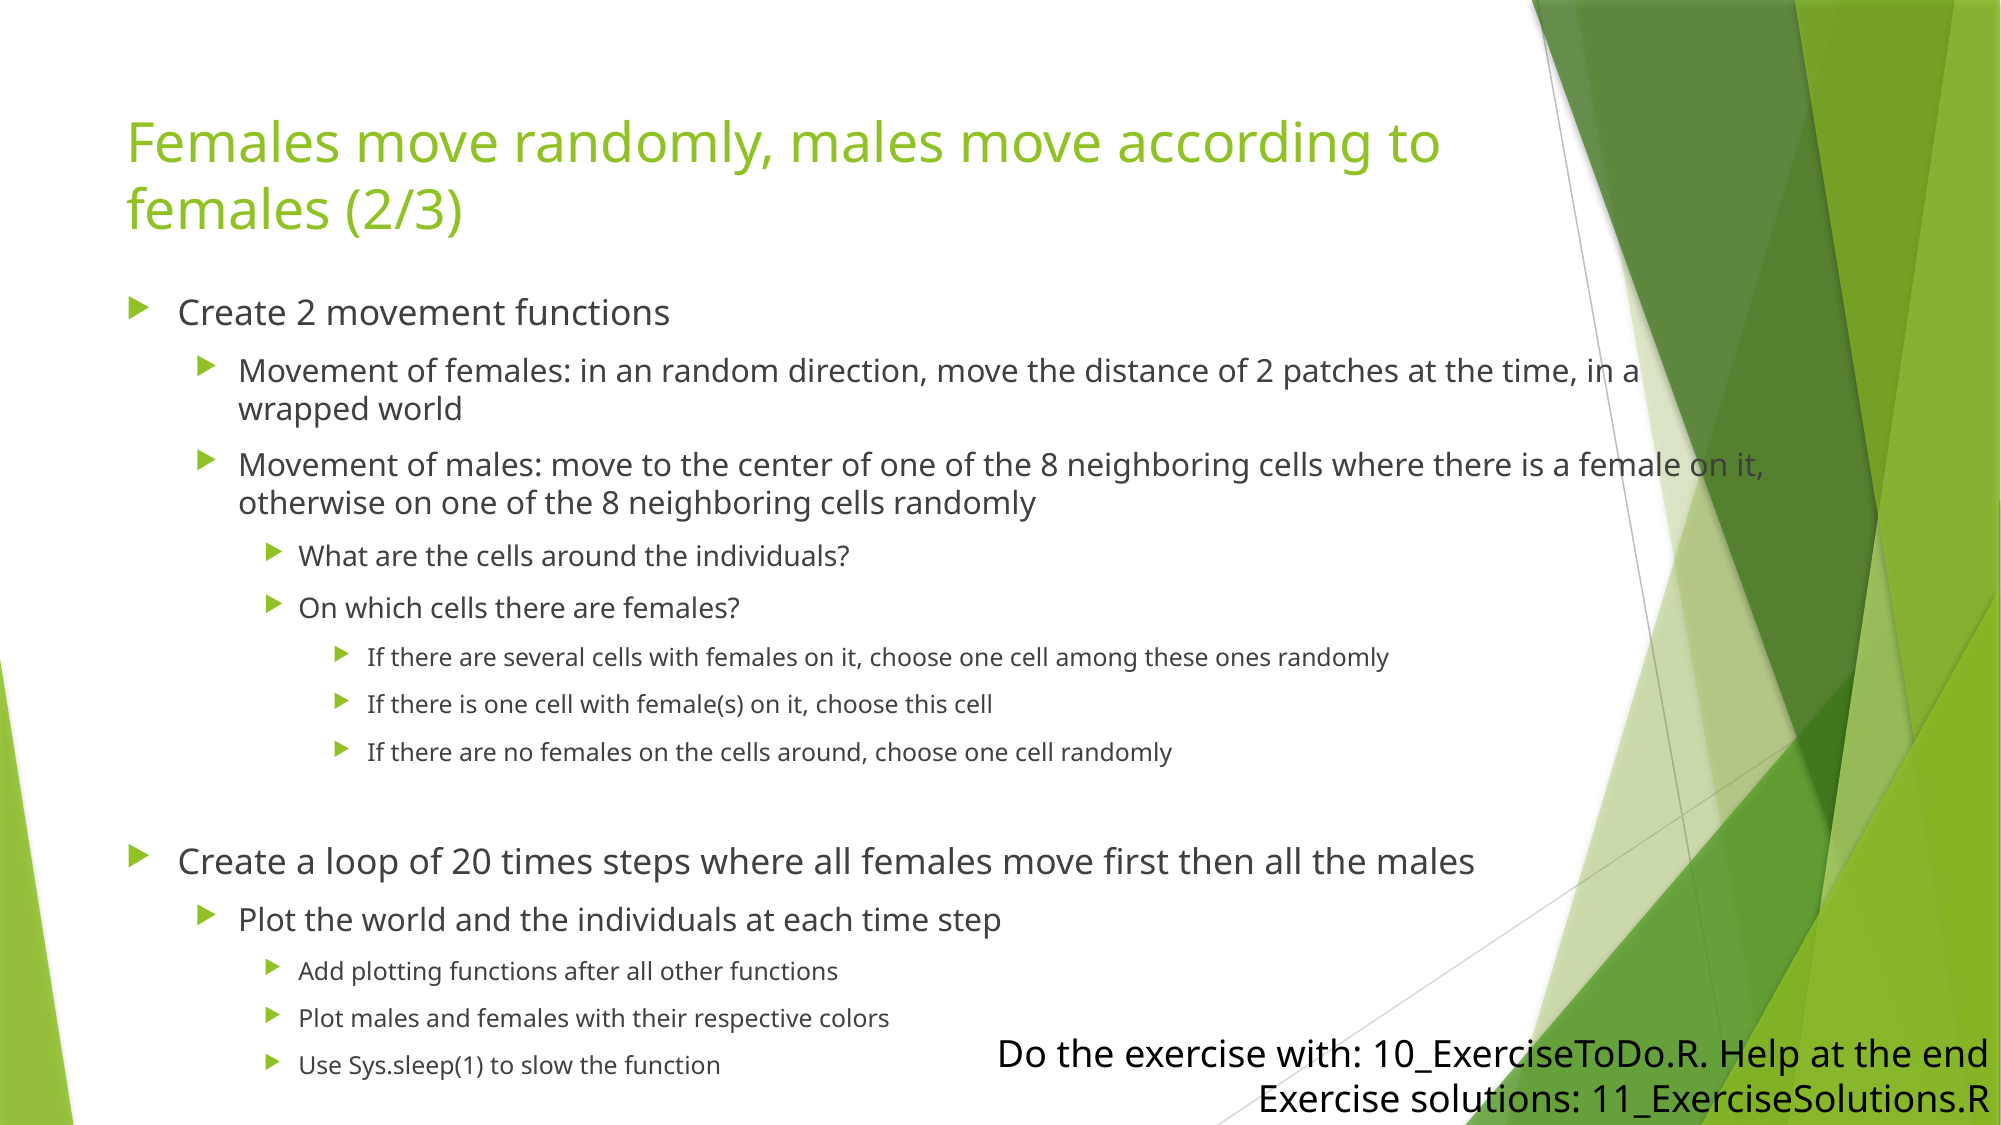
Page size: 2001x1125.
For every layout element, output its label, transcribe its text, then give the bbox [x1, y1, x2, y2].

list Create 2 movement functions Movement of females: in an random direction, move the distance of 2 patches at the time, in a wrapped world Movement of males: move to the center of one of the 8 neighboring cells where there is a female on it, otherwise on one of the 8 neighboring cells randomly What are the cells around the individuals? On which cells there are females? If there are several cells with females on it, choose one cell among these ones randomly If there is one cell with female(s) on it, choose this cell If there are no females on the cells around, choose one cell randomly Create a loop of 20 times steps where all females move first then all the males Plot the world and the individuals at each time step Add plotting functions after all other functions Plot males and females with their respective colors Use Sys.sleep(1) to slow the function [111, 282, 1788, 1091]
text_box Do the exercise with: 10_ExerciseToDo.R. Help at the end Exercise solutions: 11_ExerciseSolutions.R [982, 1022, 2000, 1125]
title Females move randomly, males move according to females (2/3) [111, 99, 1601, 282]
